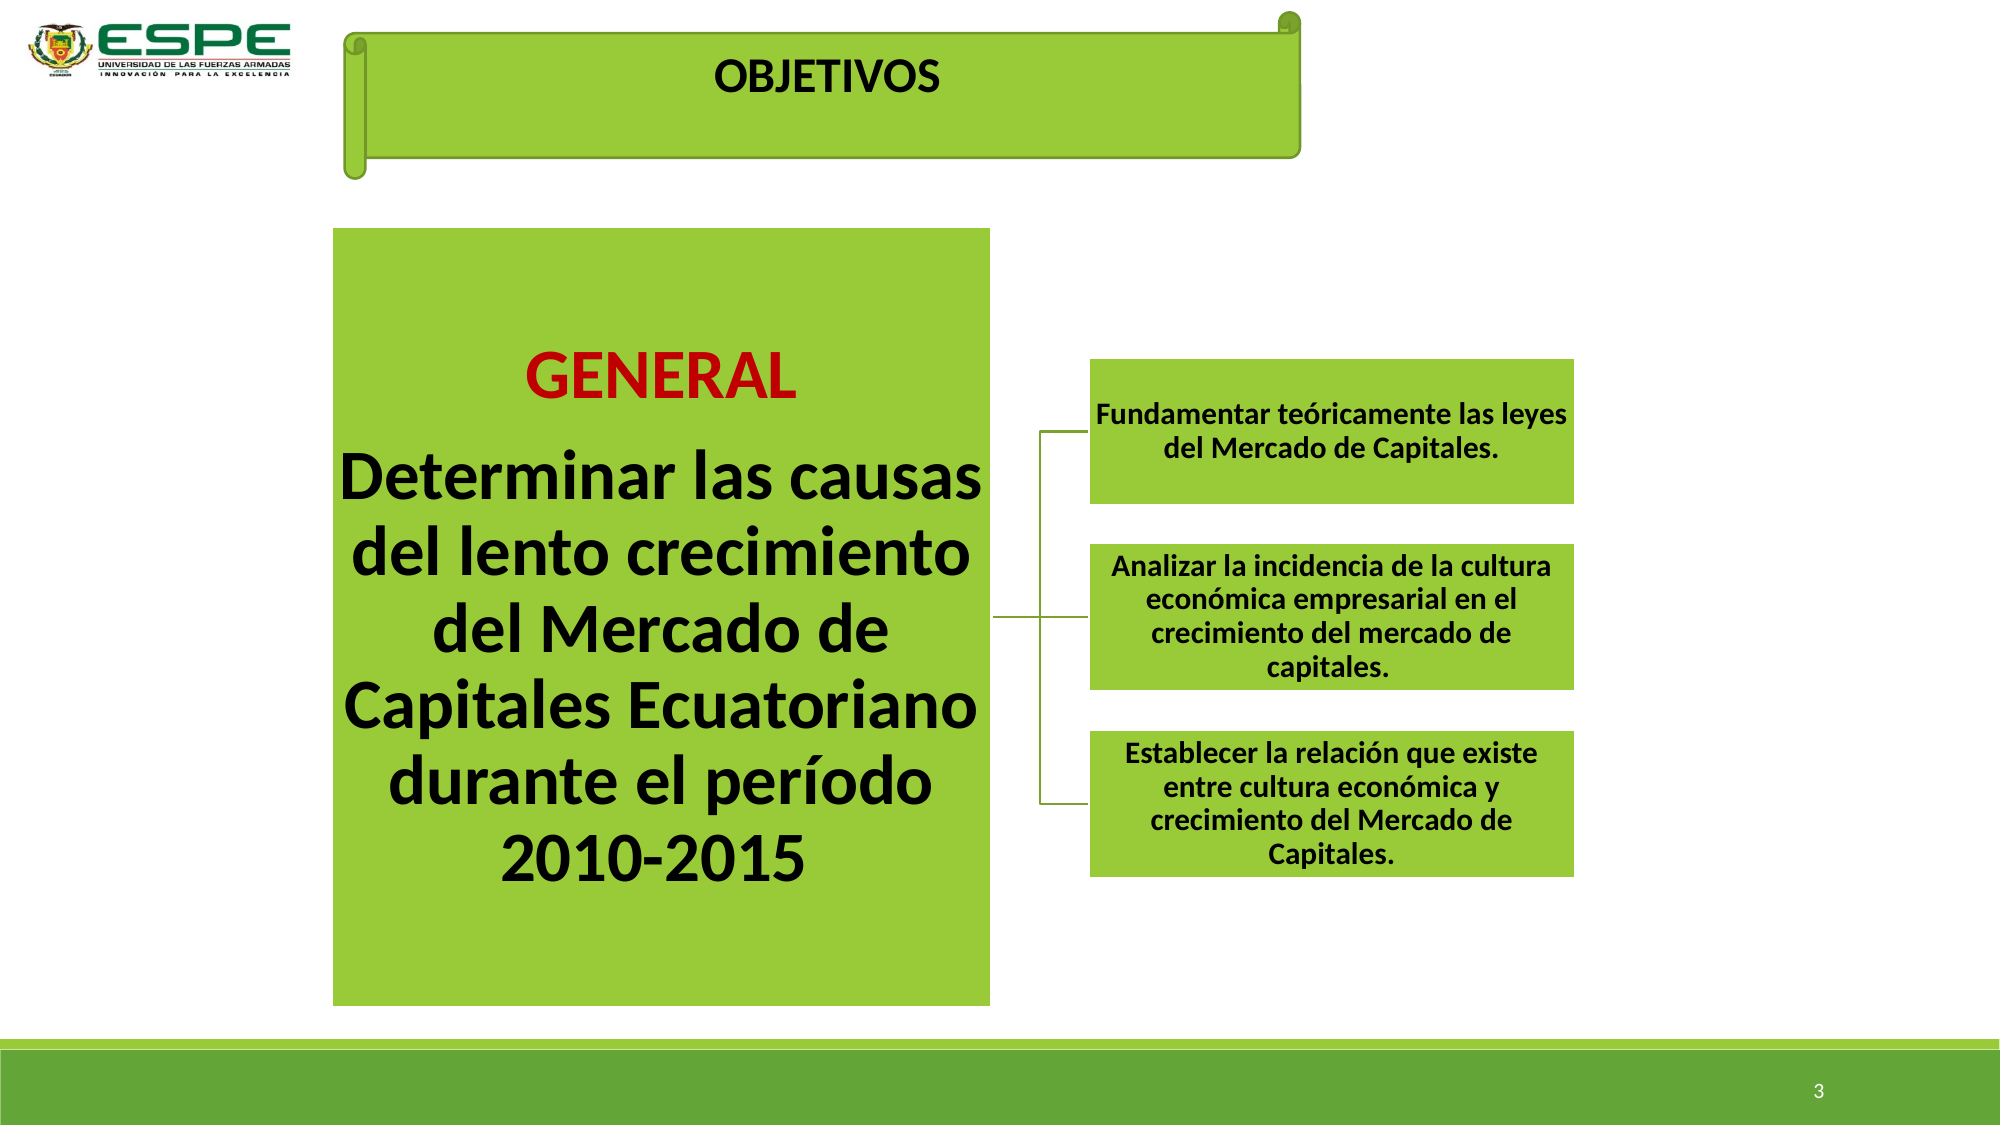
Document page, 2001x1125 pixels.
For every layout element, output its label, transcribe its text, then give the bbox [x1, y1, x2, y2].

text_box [106, 226, 1801, 1008]
text_box OBJETIVOS [343, 11, 1302, 180]
slide_number 3 [1624, 1059, 1840, 1120]
picture [25, 19, 296, 80]
